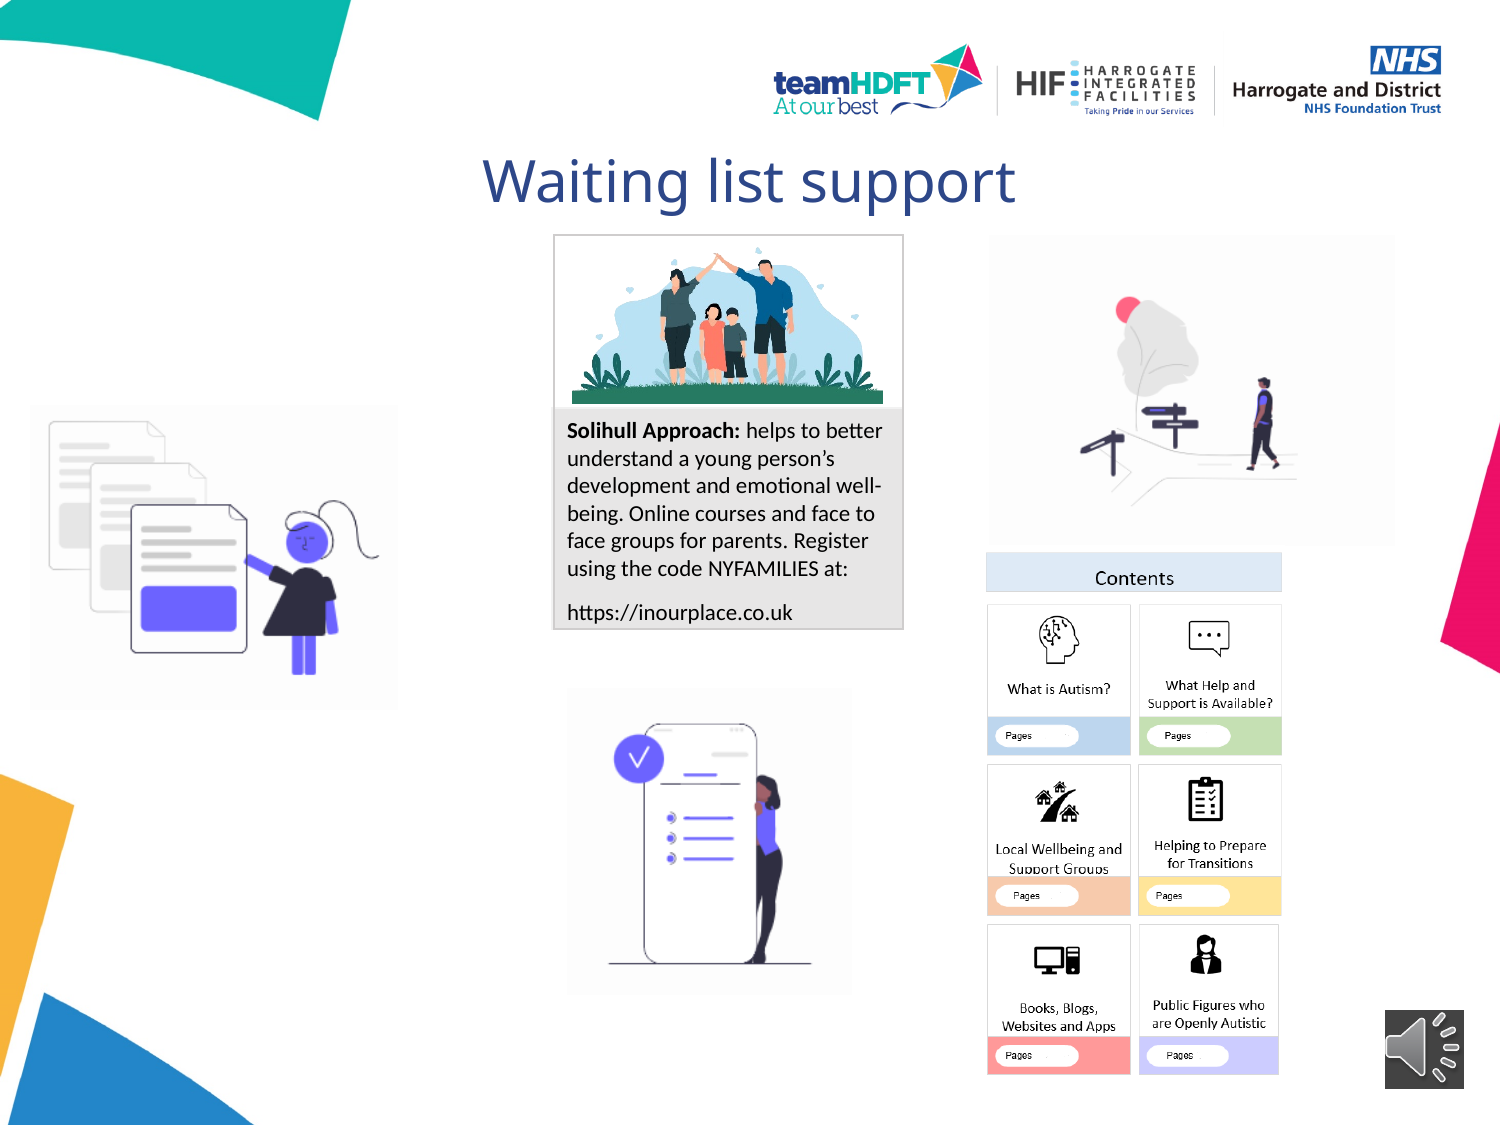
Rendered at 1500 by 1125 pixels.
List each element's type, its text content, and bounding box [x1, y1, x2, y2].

title Waiting list support [67, 126, 1431, 223]
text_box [552, 222, 903, 630]
picture [0, 0, 1500, 1125]
